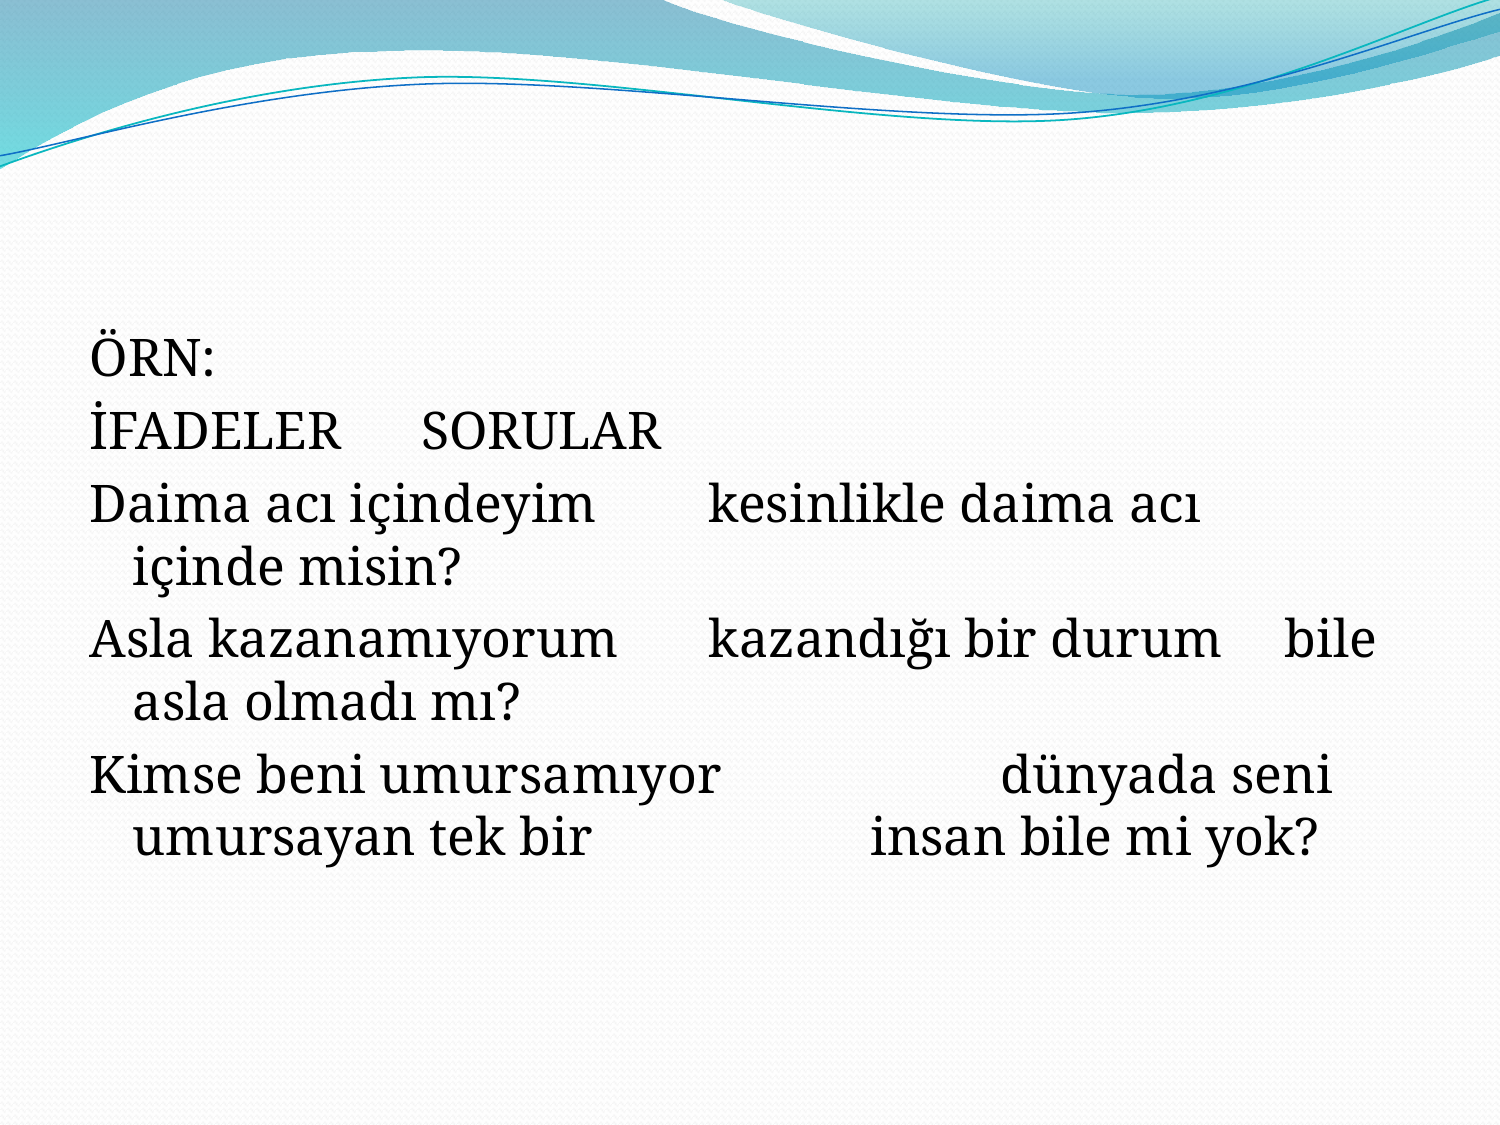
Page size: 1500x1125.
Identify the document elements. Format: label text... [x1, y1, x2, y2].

list ÖRN: İFADELER SORULAR Daima acı içindeyim kesinlikle daima acı içinde misin? Asla kazanamıyorum kazandığı bir durum bile asla olmadı mı? Kimse beni umursamıyor dünyada seni umursayan tek bir insan bile mi yok? [75, 317, 1425, 1038]
